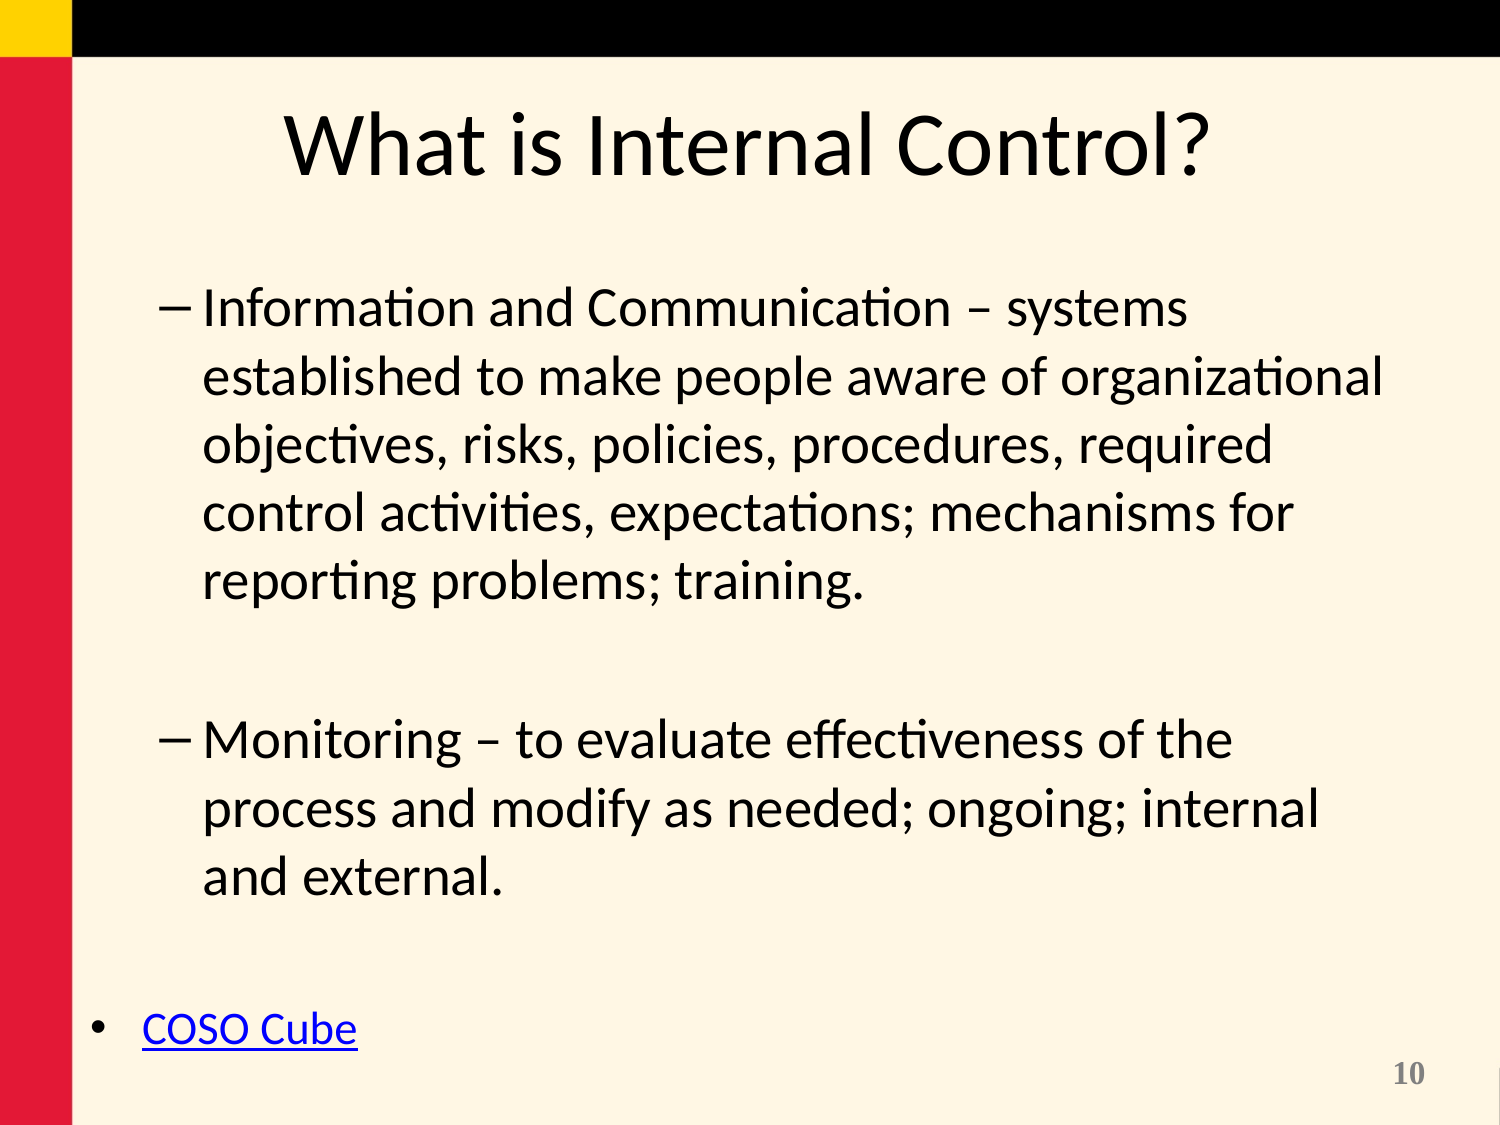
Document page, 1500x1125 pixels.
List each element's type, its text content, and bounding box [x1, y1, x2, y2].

title What is Internal Control? [75, 45, 1425, 233]
picture [0, 0, 1500, 1125]
text_box 10 [1377, 1044, 1500, 1099]
list Information and Communication – systems established to make people aware of organizational objectives, risks, policies, procedures, required control activities, expectations; mechanisms for reporting problems; training. Monitoring – to evaluate effectiveness of the process and modify as needed; ongoing; internal and external. COSO Cube [75, 262, 1425, 1100]
